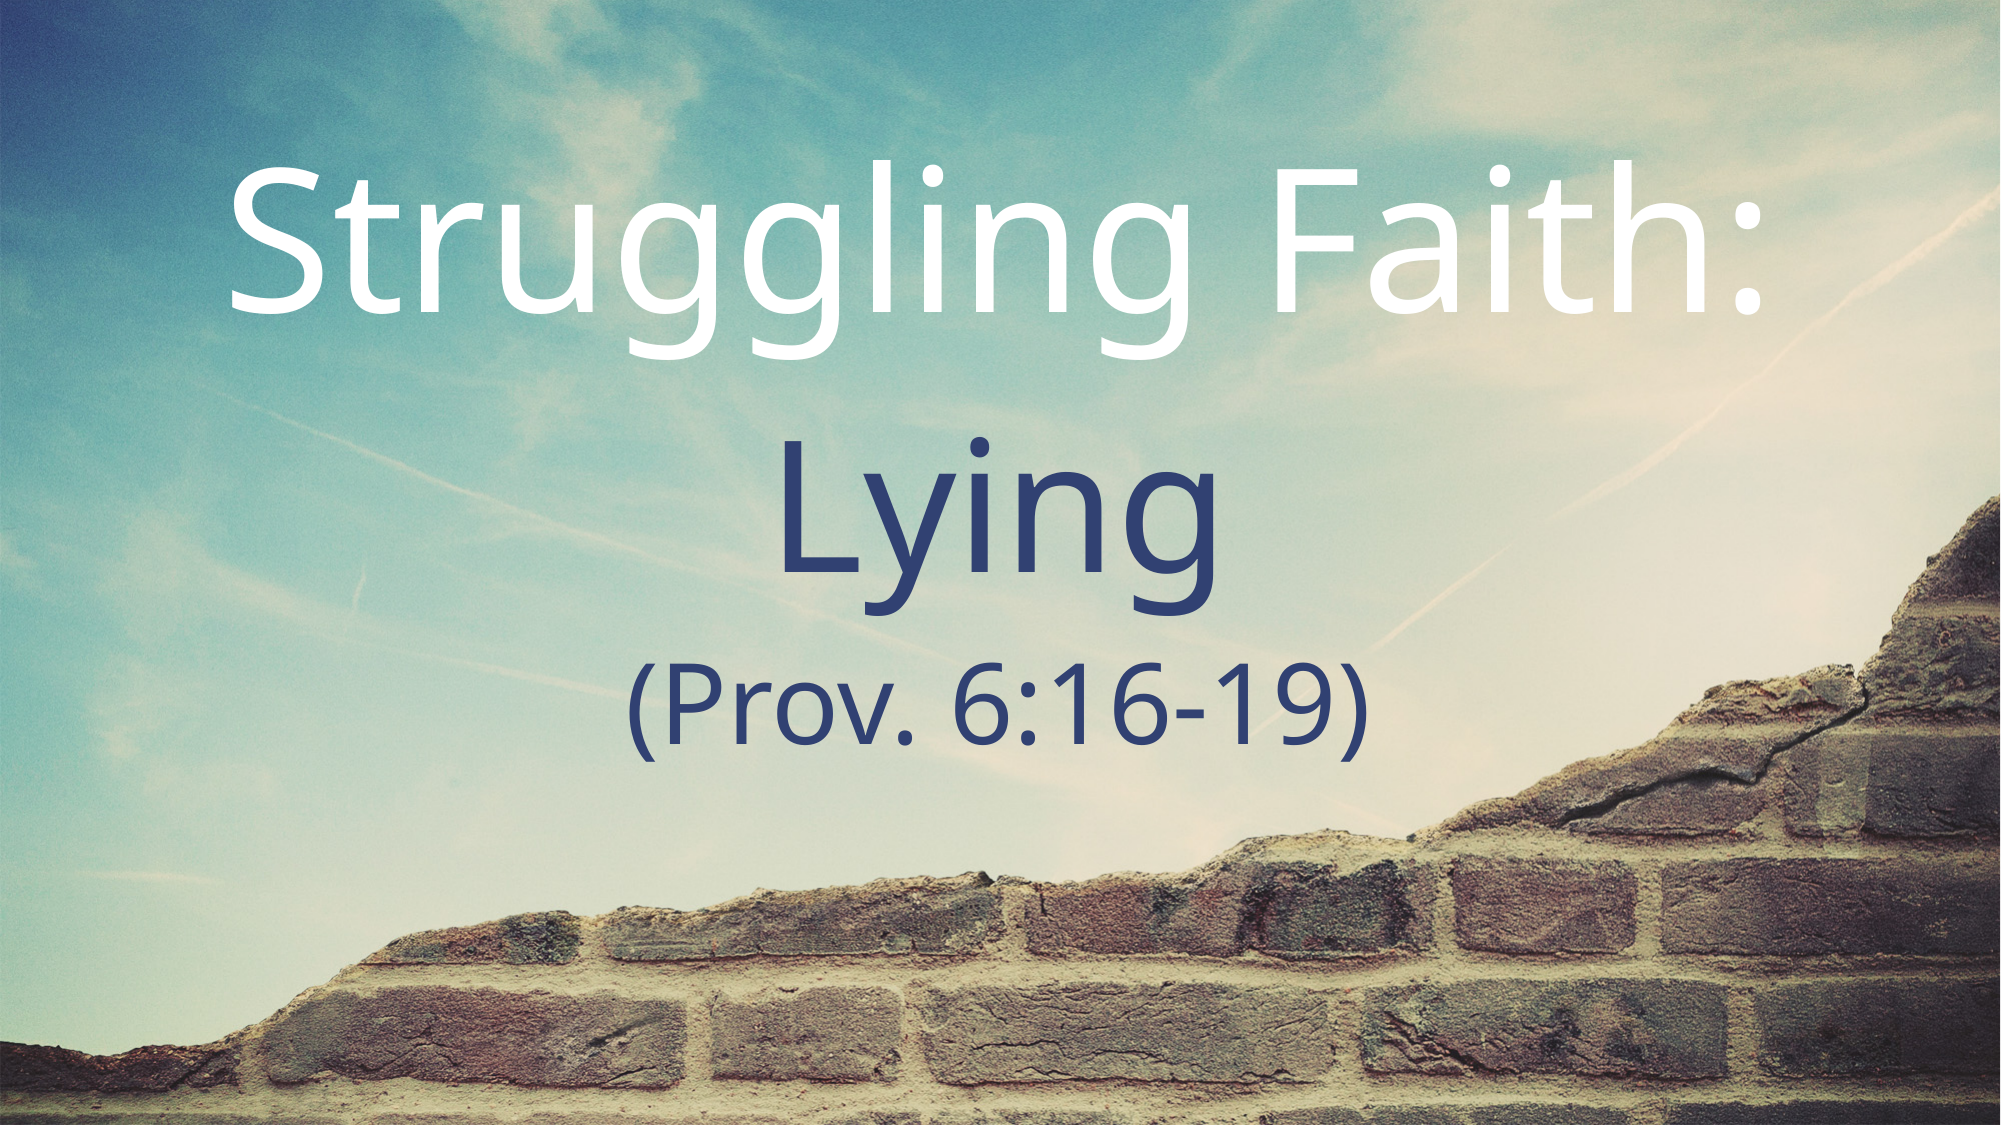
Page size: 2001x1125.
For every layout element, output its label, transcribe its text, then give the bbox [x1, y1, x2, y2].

picture [0, 0, 2001, 1125]
list Struggling Faith: Lying (Prov. 6:16-19) [70, 37, 1927, 843]
